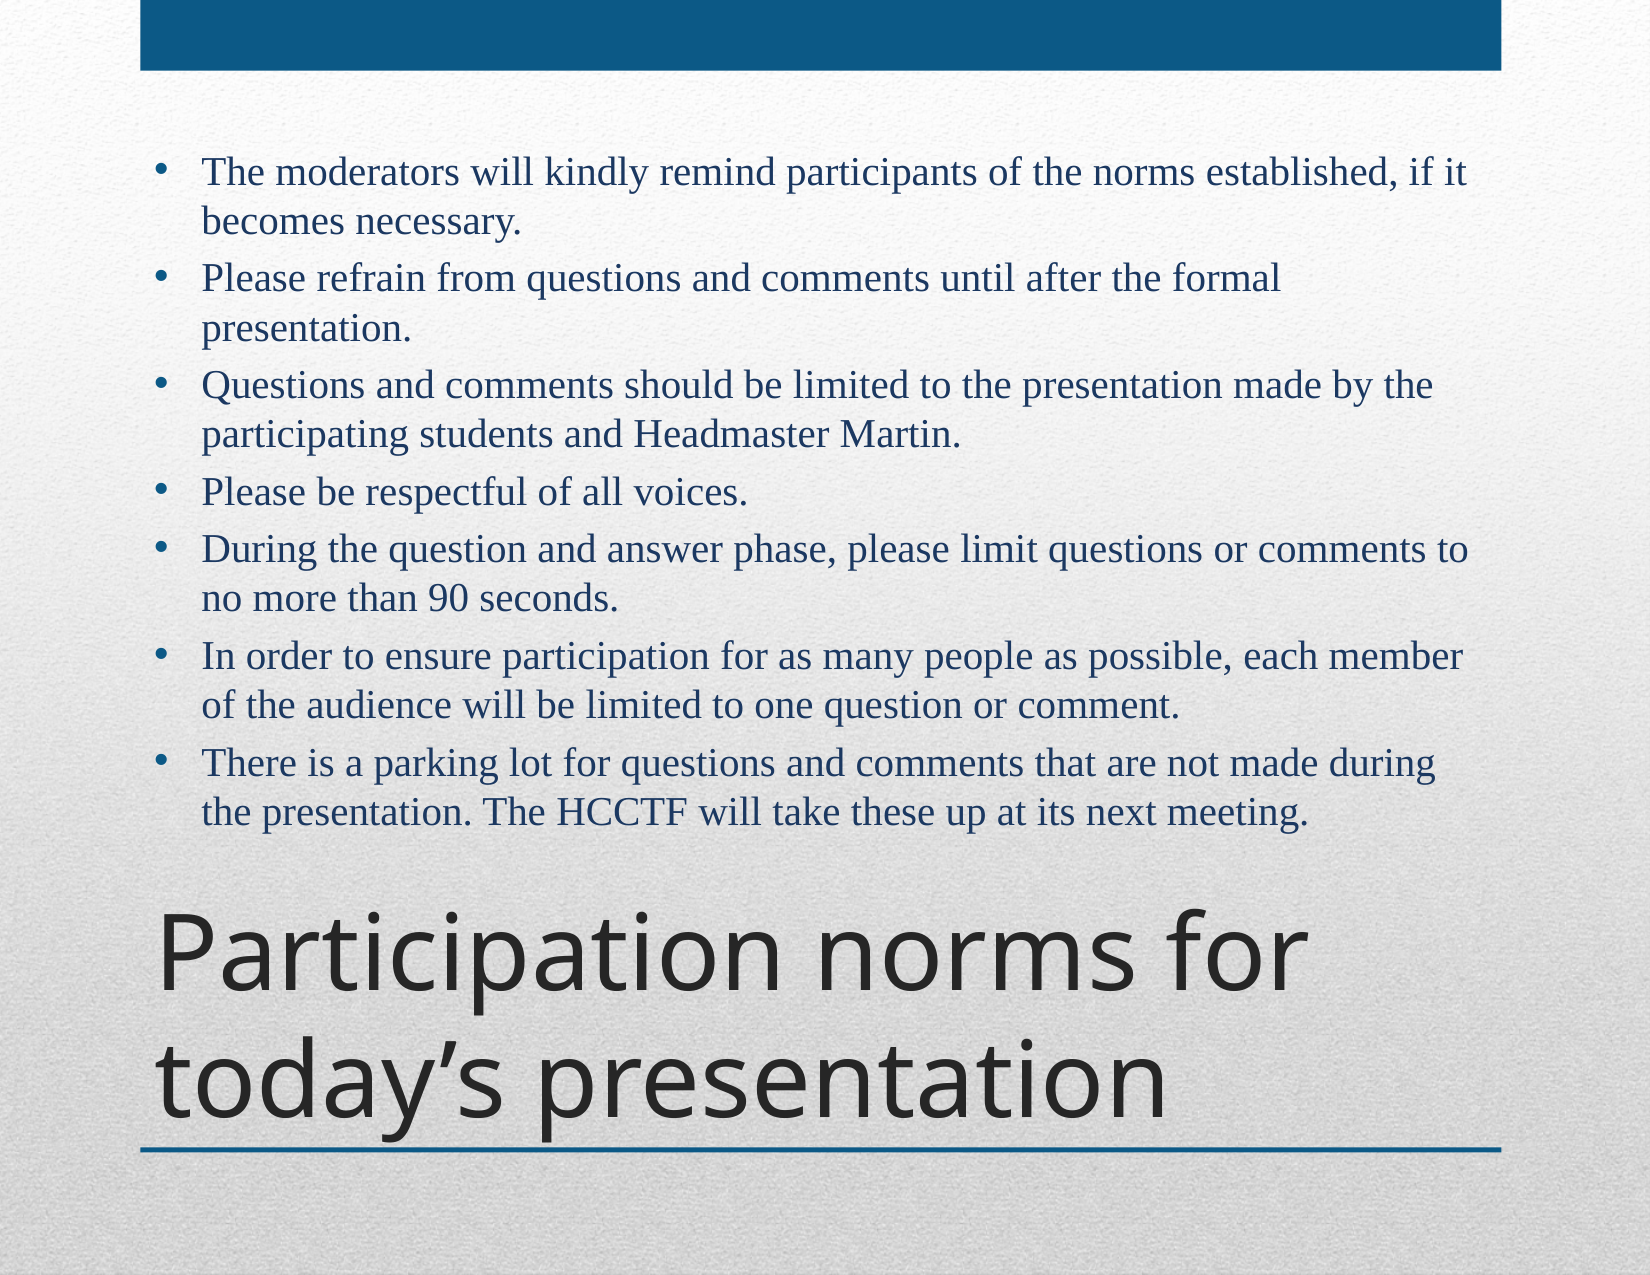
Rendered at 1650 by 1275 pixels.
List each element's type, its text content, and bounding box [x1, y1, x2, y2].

title Participation norms for today’s presentation [137, 850, 1362, 1148]
list The moderators will kindly remind participants of the norms established, if it becomes necessary. Please refrain from questions and comments until after the formal presentation. Questions and comments should be limited to the presentation made by the participating students and Headmaster Martin. Please be respectful of all voices. During the question and answer phase, please limit questions or comments to no more than 90 seconds. In order to ensure participation for as many people as possible, each member of the audience will be limited to one question or comment. There is a parking lot for questions and comments that are not made during the presentation. The HCCTF will take these up at its next meeting. [137, 127, 1499, 850]
